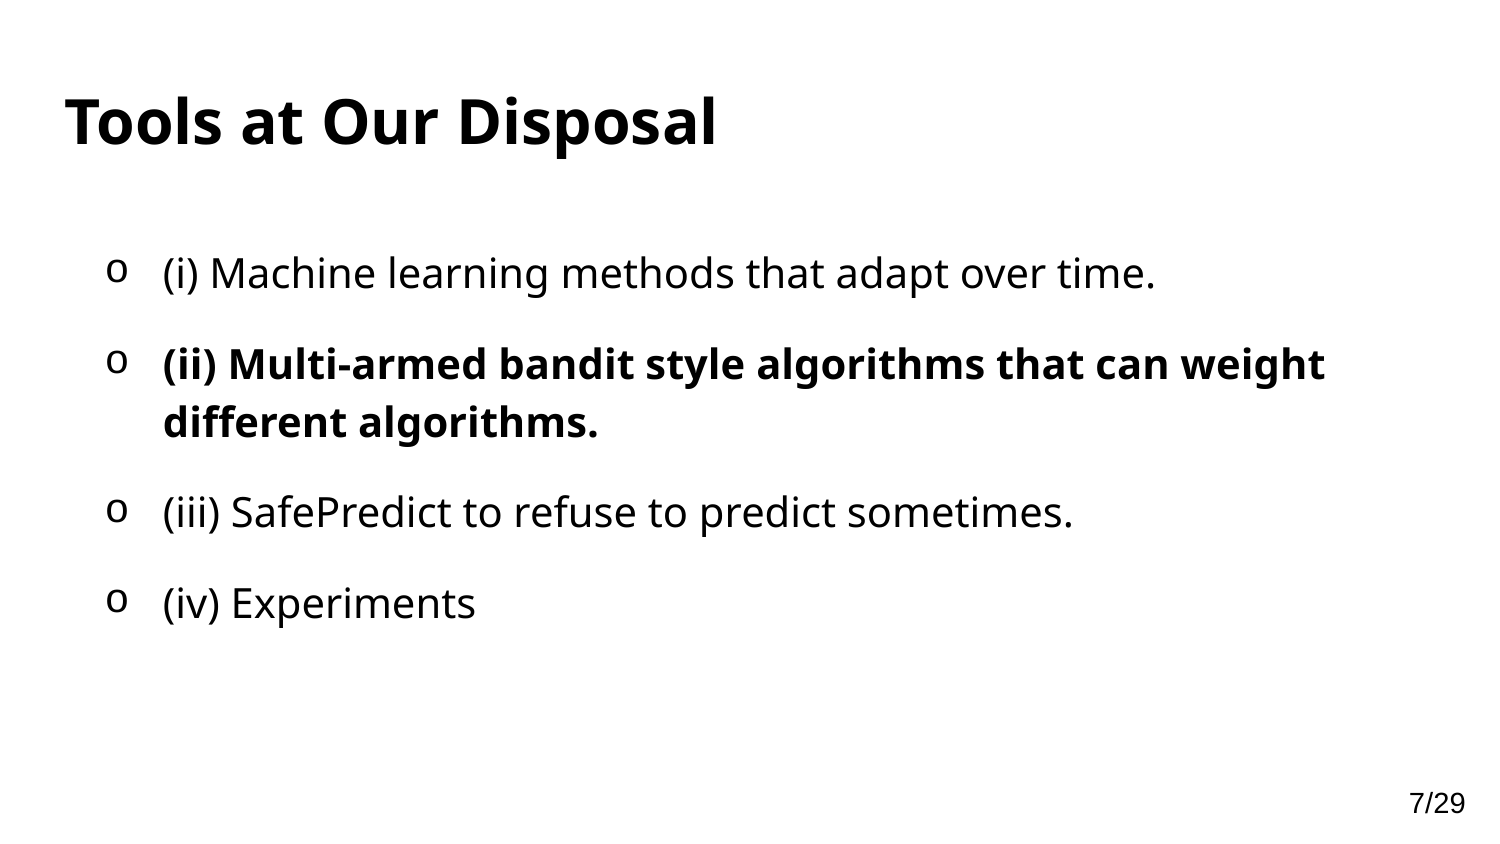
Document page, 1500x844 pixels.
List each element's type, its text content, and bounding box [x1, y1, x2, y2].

title Tools at Our Disposal [49, 67, 1448, 173]
slide_number 7/29 [1394, 769, 1484, 834]
text_box (i) Machine learning methods that adapt over time. (ii) Multi-armed bandit style algorithms that can weight different algorithms. (iii) SafePredict to refuse to predict sometimes. (iv) Experiments [72, 224, 1394, 717]
